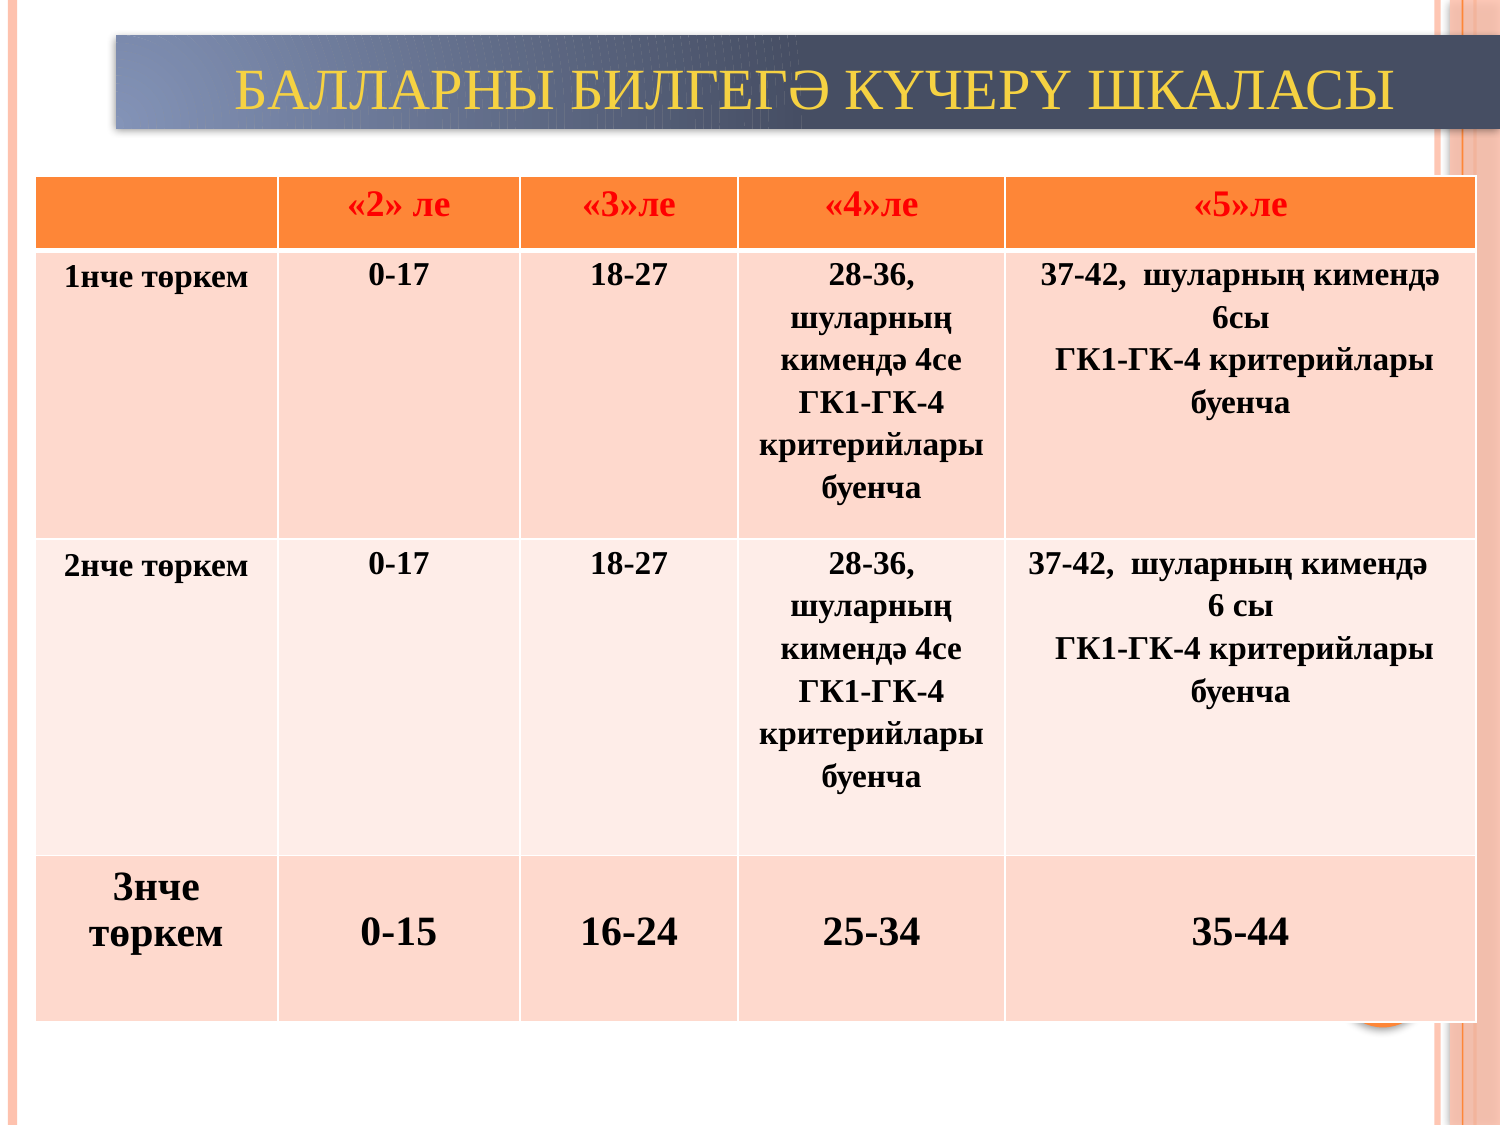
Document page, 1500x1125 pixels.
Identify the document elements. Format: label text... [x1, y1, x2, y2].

table_cell 18-27 [521, 253, 737, 538]
table_cell 37-42, шуларның кимендә 6 сы ГК1-ГК-4 критерийлары буенча [1006, 540, 1475, 855]
table_cell 0-17 [279, 540, 519, 855]
table_header «3»ле [521, 177, 737, 248]
table_header «2» ле [279, 177, 519, 248]
table_cell 0-15 [279, 856, 519, 1021]
table_cell 2нче төркем [36, 540, 277, 855]
table_cell 37-42, шуларның кимендә 6сы ГК1-ГК-4 критерийлары буенча [1006, 253, 1475, 538]
table_header [36, 177, 277, 248]
table_cell 3нче төркем [36, 856, 277, 1021]
table_header «4»ле [739, 177, 1004, 248]
table_cell 1нче төркем [36, 253, 277, 538]
table_header «5»ле [1006, 177, 1475, 248]
table_cell 28-36, шуларның кимендә 4се ГК1-ГК-4 критерийлары буенча [739, 540, 1004, 855]
table_cell 18-27 [521, 540, 737, 855]
table_cell 0-17 [279, 253, 519, 538]
table_cell 16-24 [521, 856, 737, 1021]
table_cell 35-44 [1006, 856, 1475, 1021]
table_cell 28-36, шуларның кимендә 4се ГК1-ГК-4 критерийлары буенча [739, 253, 1004, 538]
table_cell 25-34 [739, 856, 1004, 1021]
title Балларны билгегә күчерү шкаласы [116, 35, 1500, 129]
